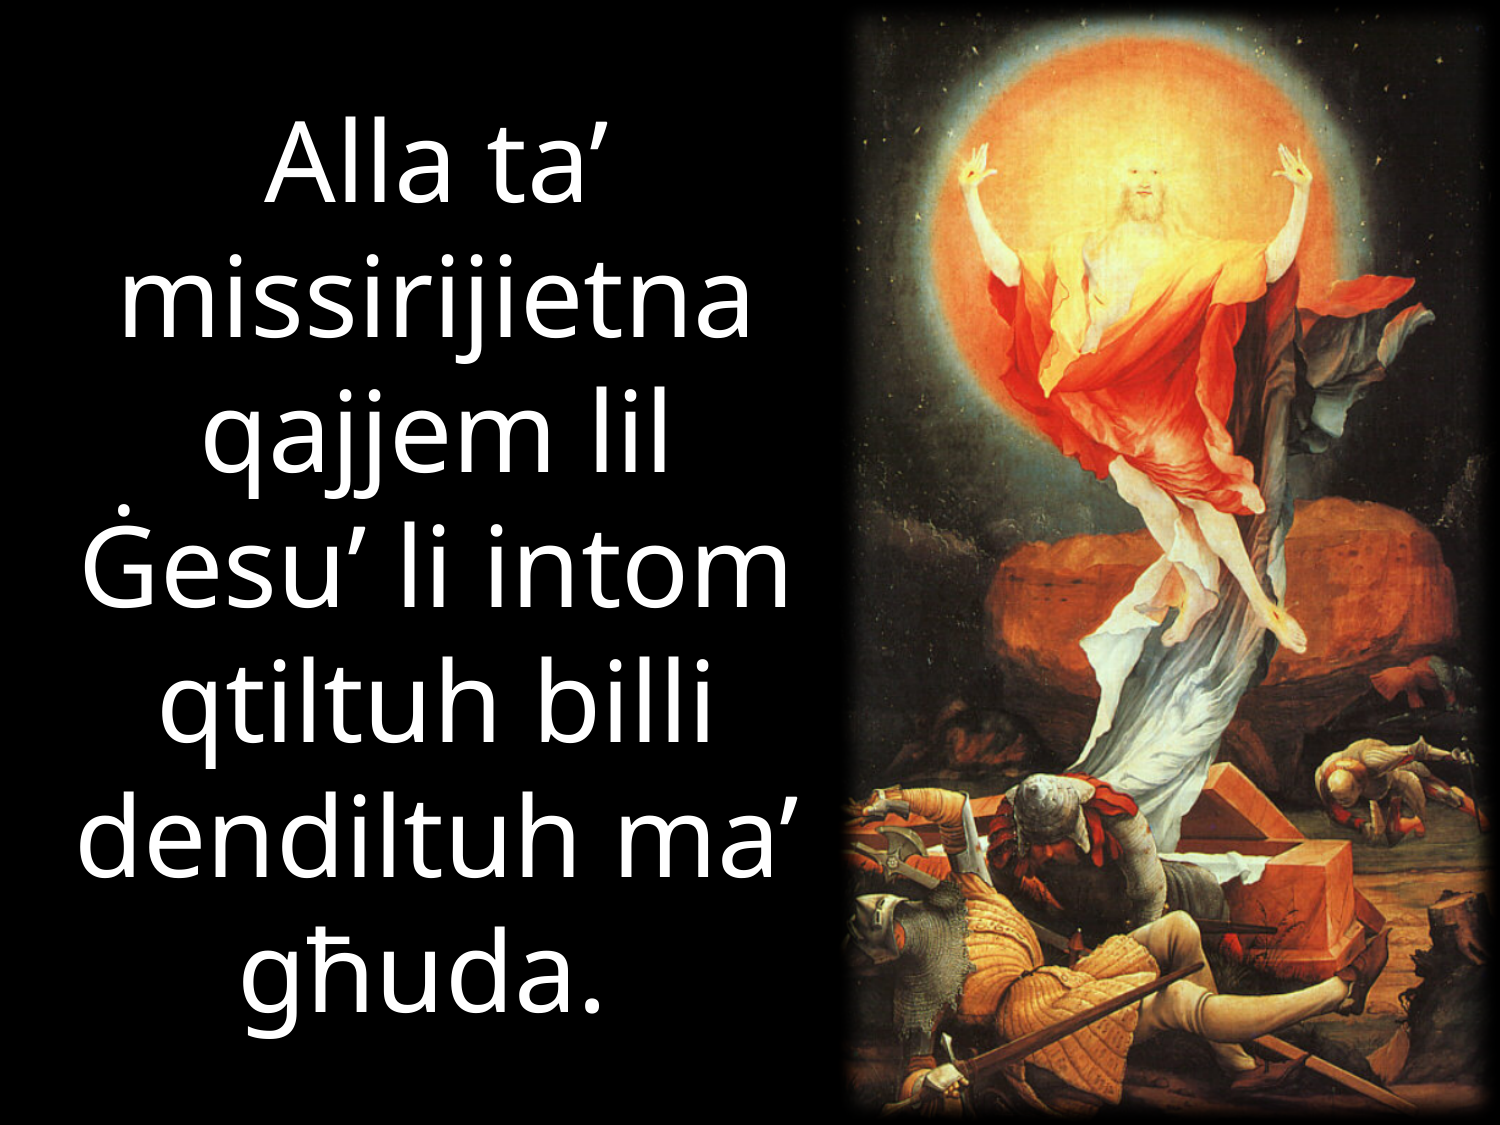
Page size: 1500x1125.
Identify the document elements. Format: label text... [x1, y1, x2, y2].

title Alla ta’ missirijietna qajjem lil Ġesu’ li intom qtiltuh billi dendiltuh ma’ għuda. [52, 0, 822, 1125]
picture [837, 0, 1500, 1125]
